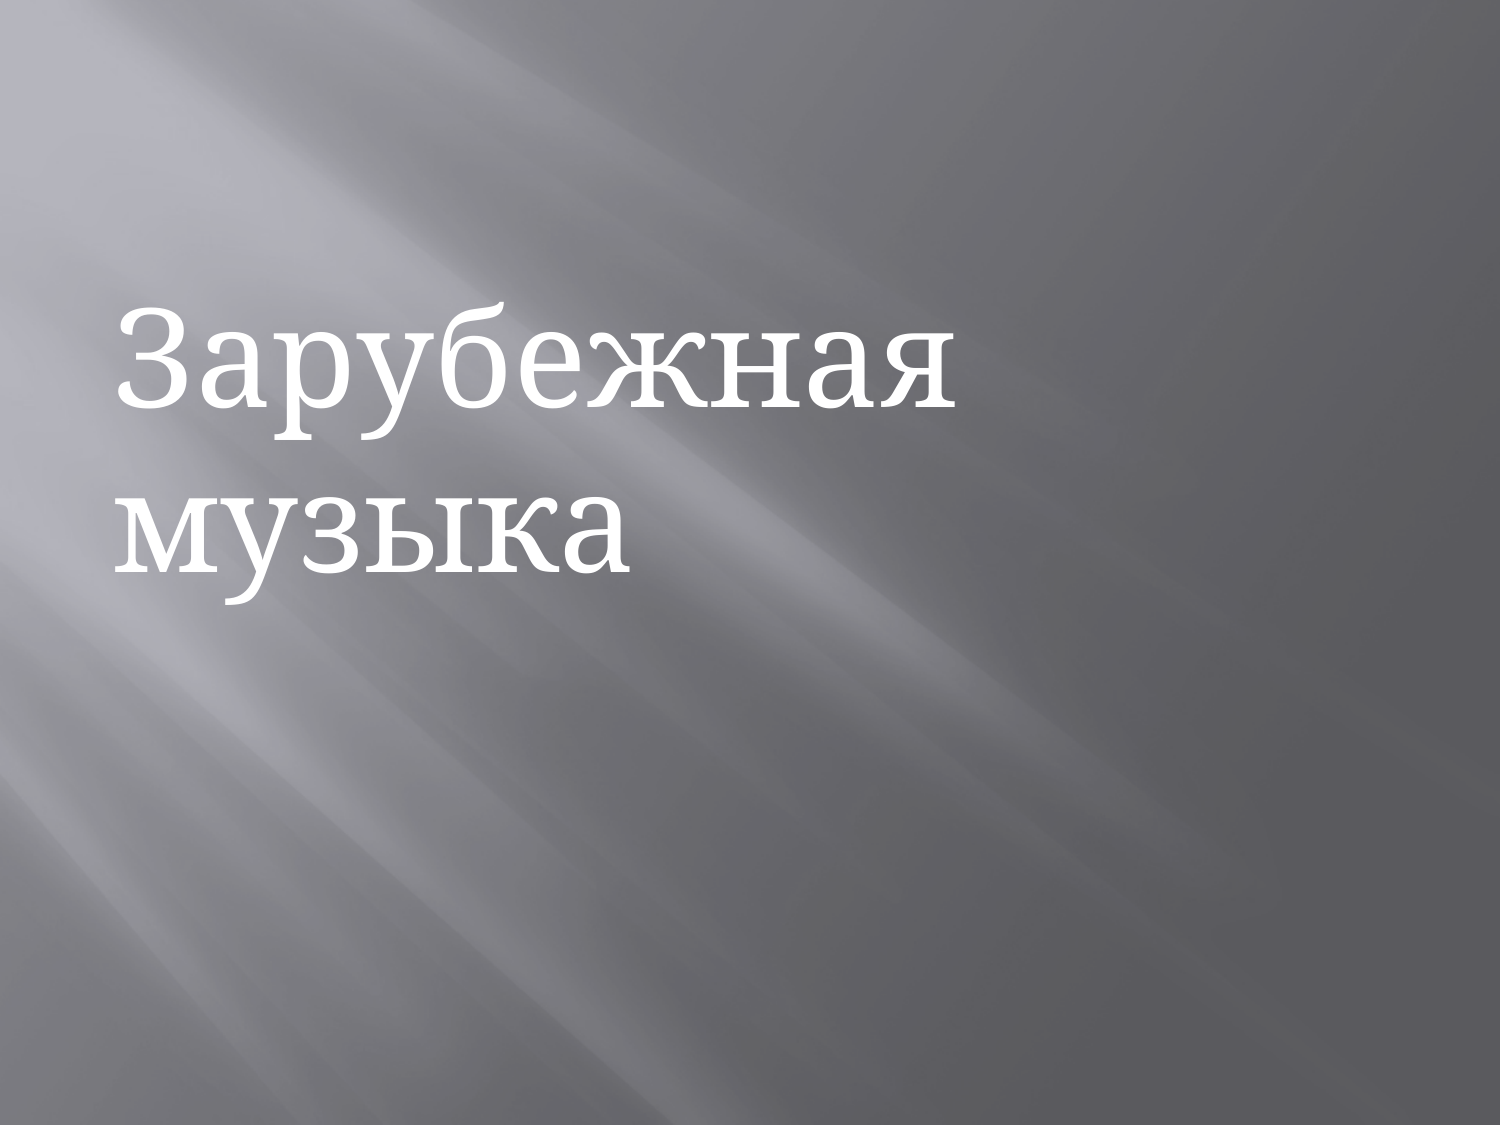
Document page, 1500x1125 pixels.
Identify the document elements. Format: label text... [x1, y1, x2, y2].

list Зарубежная музыка [75, 262, 1425, 1035]
